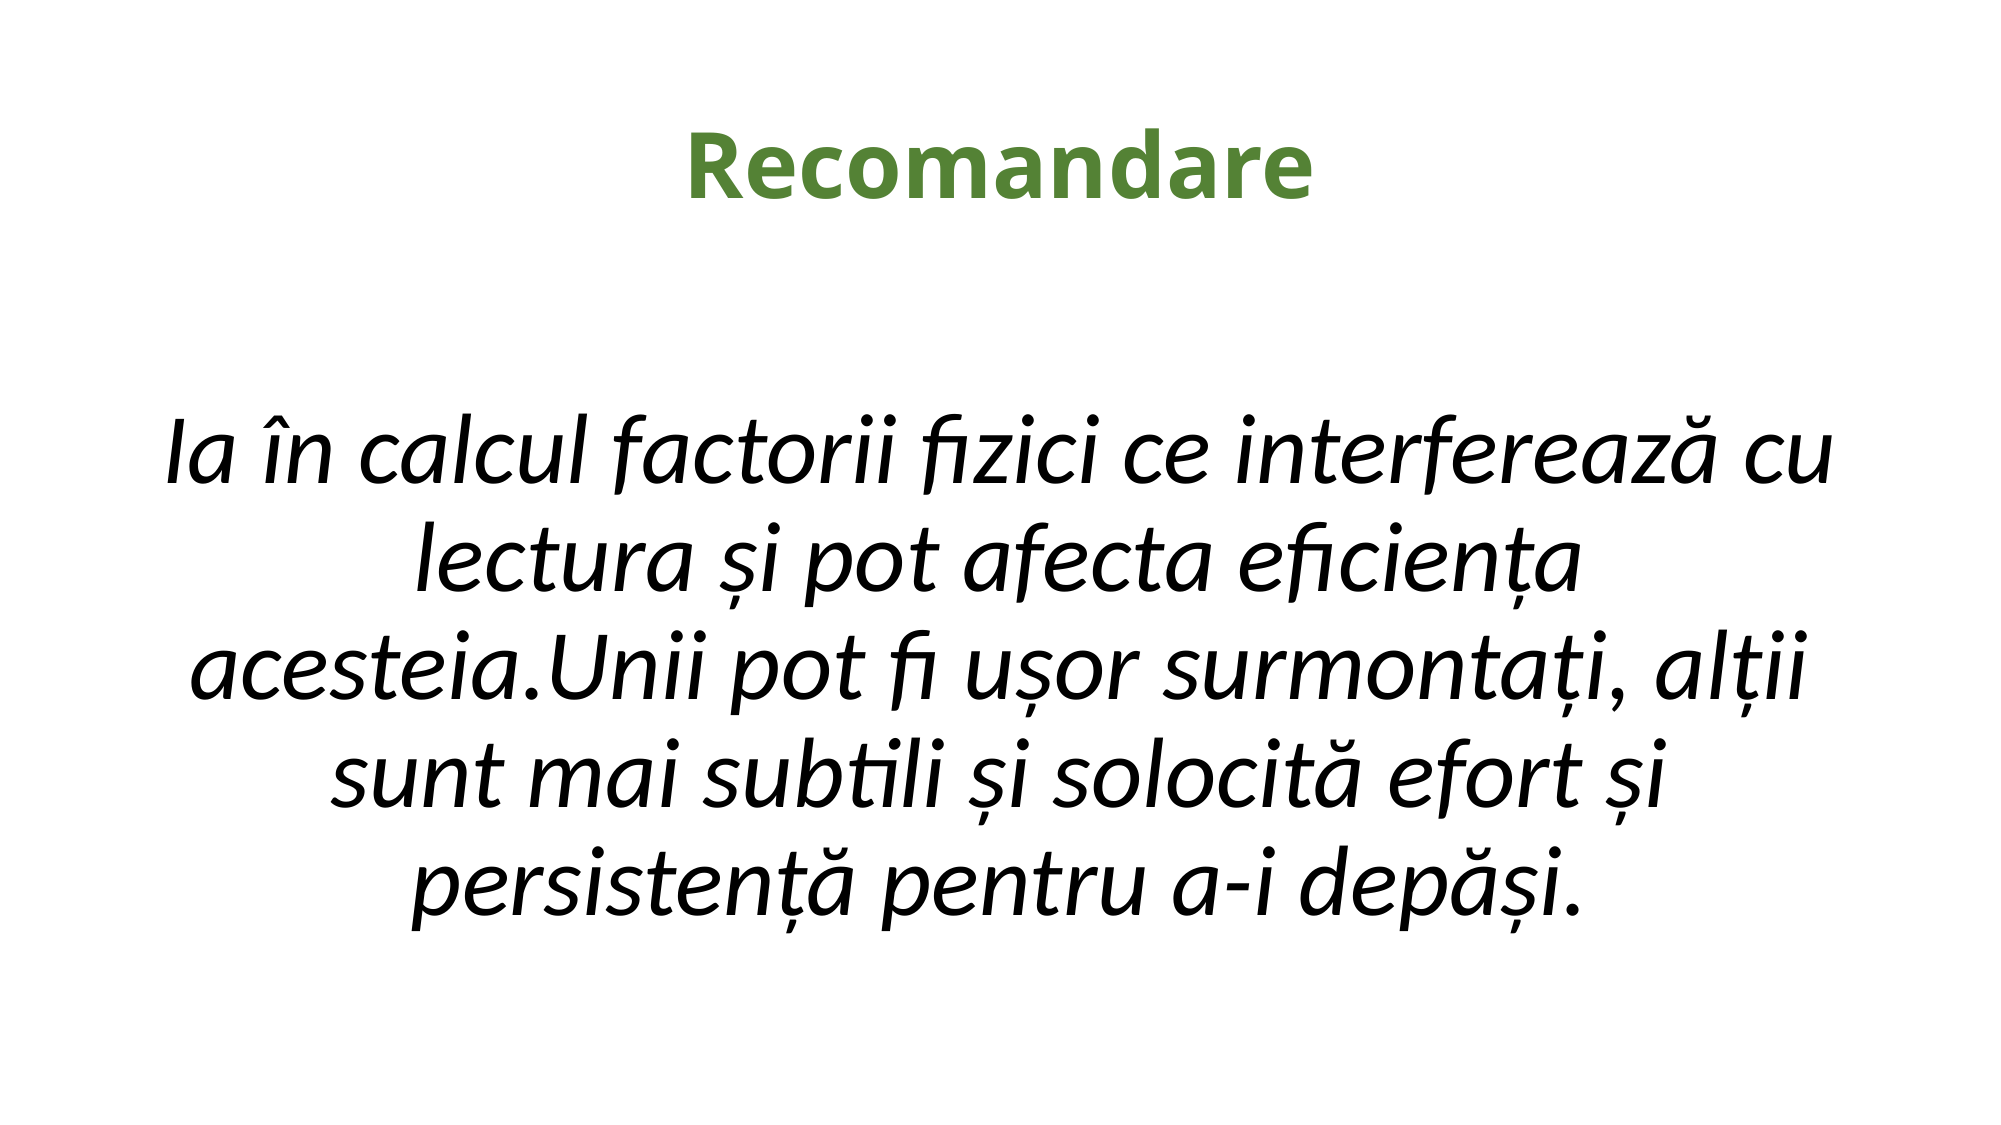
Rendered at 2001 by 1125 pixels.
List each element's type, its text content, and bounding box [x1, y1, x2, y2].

title Recomandare [137, 59, 1863, 278]
list Ia în calcul factorii fizici ce interferează cu lectura și pot afecta eficiența acesteia.Unii pot fi ușor surmontați, alții sunt mai subtili și solocită efort și persistență pentru a-i depăși. [137, 299, 1863, 1014]
